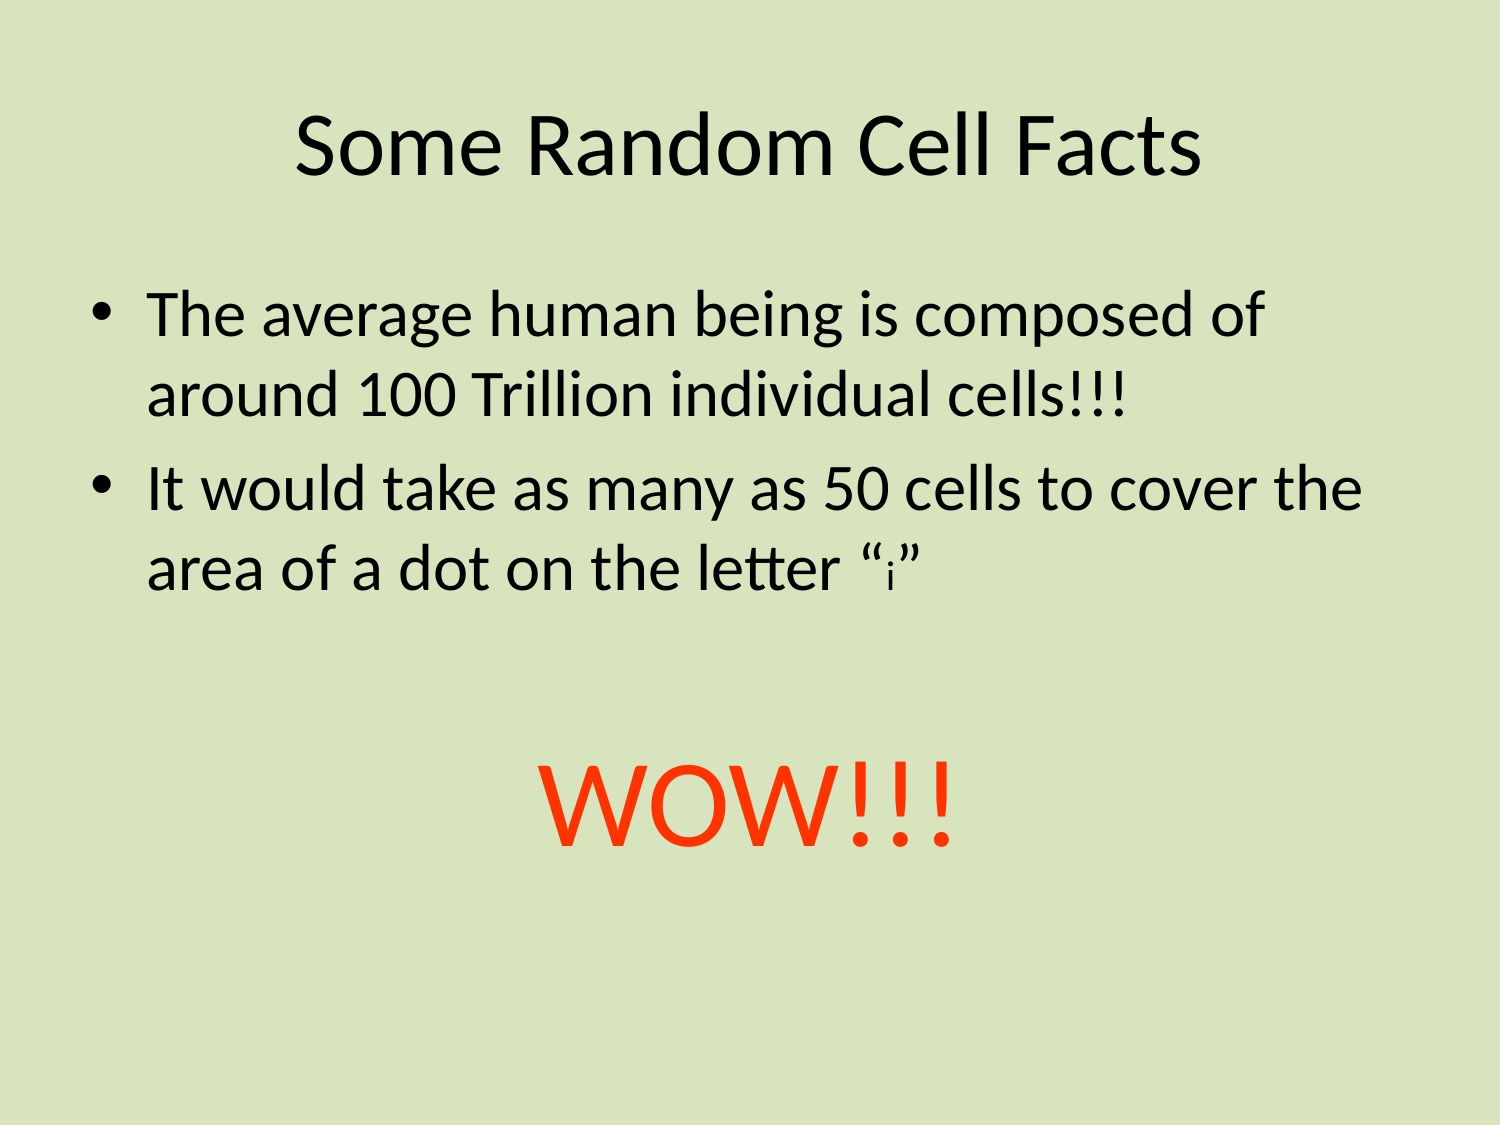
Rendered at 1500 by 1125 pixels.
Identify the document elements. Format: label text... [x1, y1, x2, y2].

title Some Random Cell Facts [75, 45, 1425, 233]
list The average human being is composed of around 100 Trillion individual cells!!! It would take as many as 50 cells to cover the area of a dot on the letter “i” WOW!!! [75, 262, 1425, 1005]
